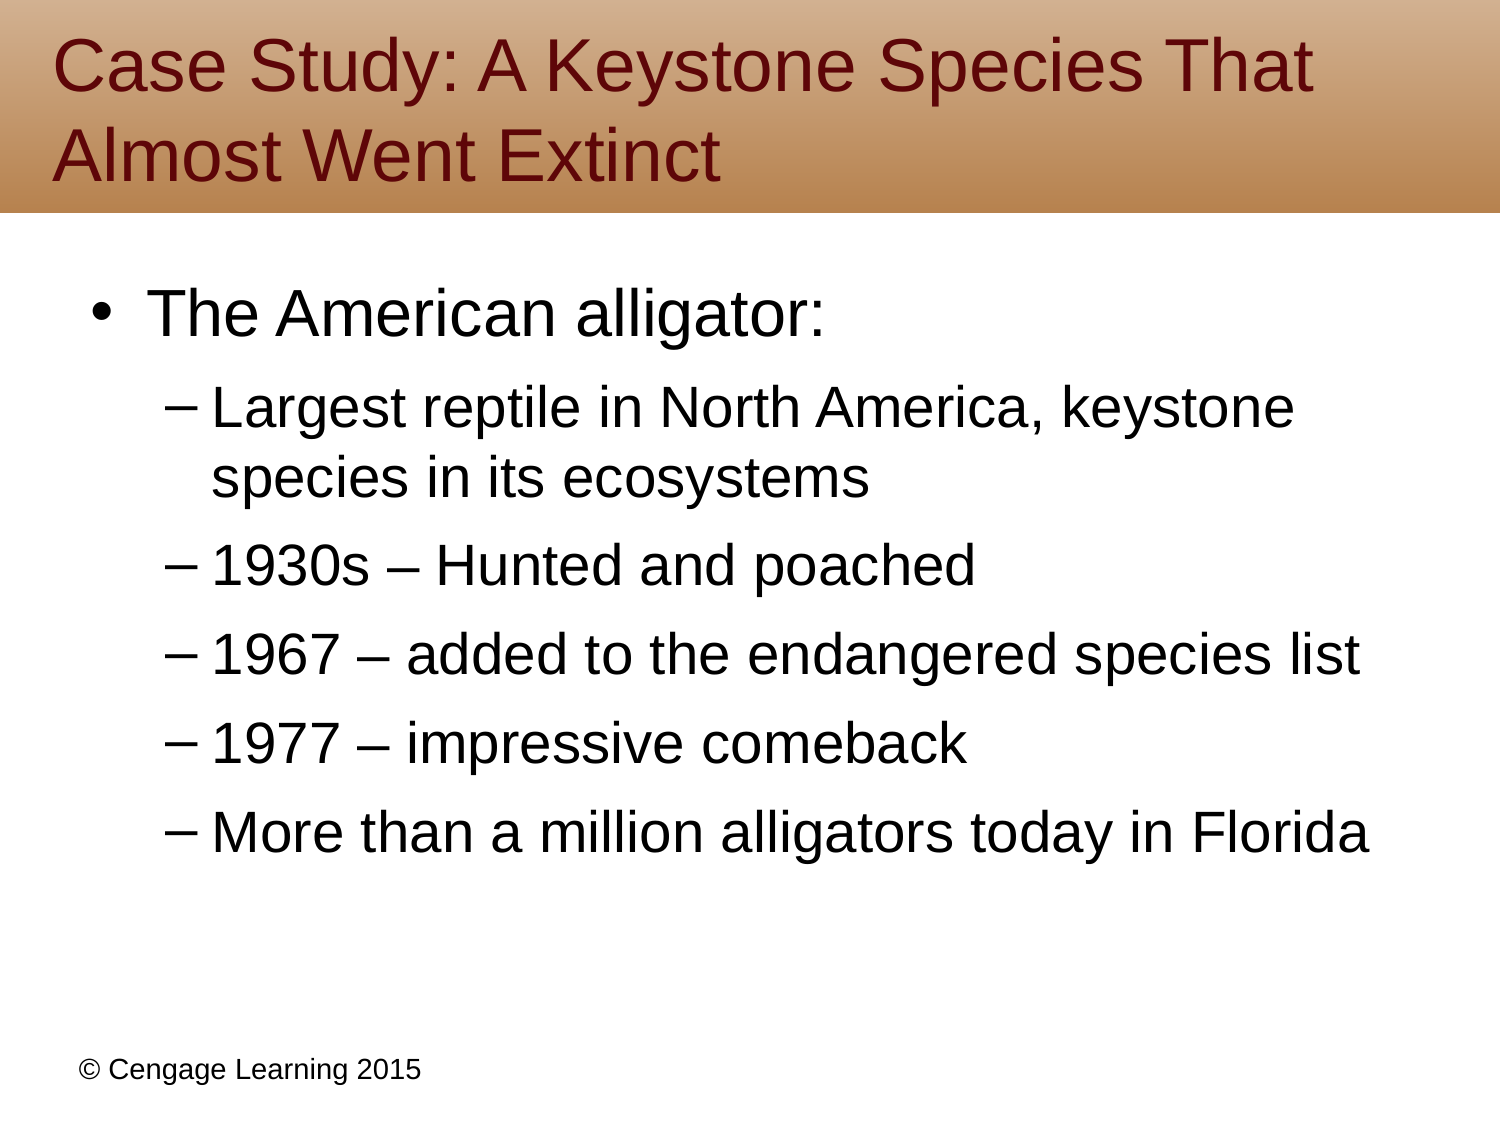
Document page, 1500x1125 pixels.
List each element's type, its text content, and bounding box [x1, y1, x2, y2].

list The American alligator: Largest reptile in North America, keystone species in its ecosystems 1930s – Hunted and poached 1967 – added to the endangered species list 1977 – impressive comeback More than a million alligators today in Florida [74, 262, 1426, 1101]
title Case Study: A Keystone Species That Almost Went Extinct [0, 0, 1500, 213]
